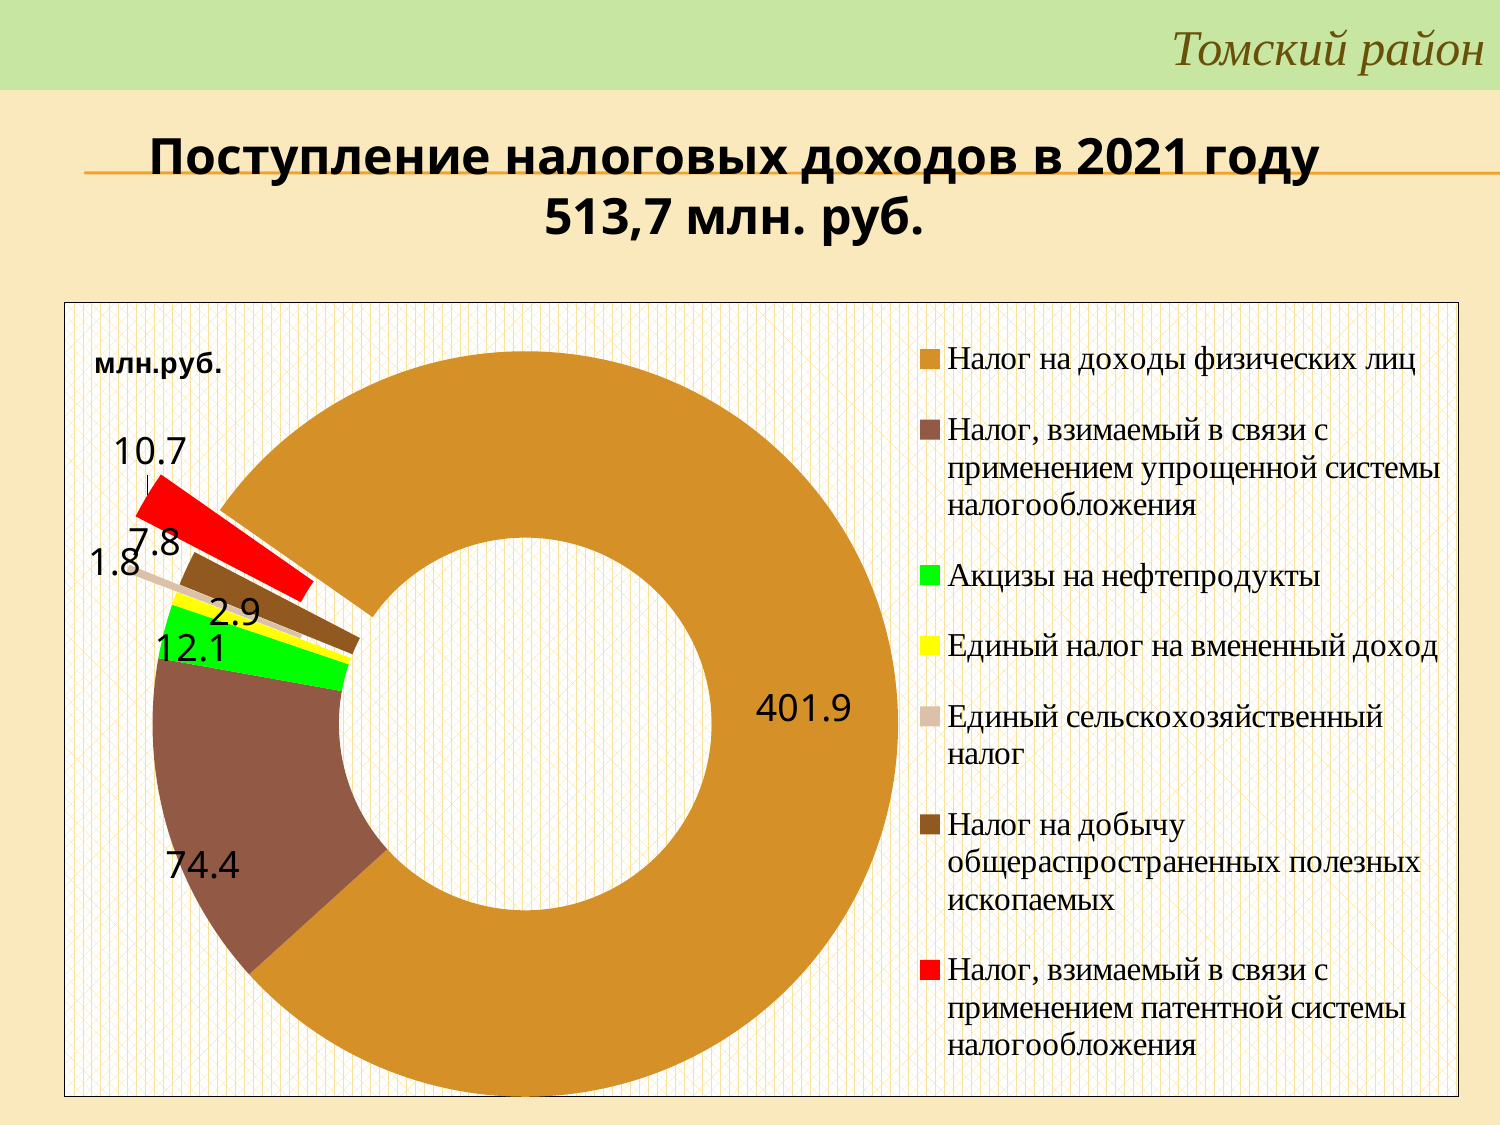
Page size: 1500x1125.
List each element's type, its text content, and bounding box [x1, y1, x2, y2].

text_box Томский район [0, 0, 1500, 92]
text_box Поступление налоговых доходов в 2021 году 513,7 млн. руб. [35, 117, 1435, 252]
chart [64, 136, 1460, 1098]
